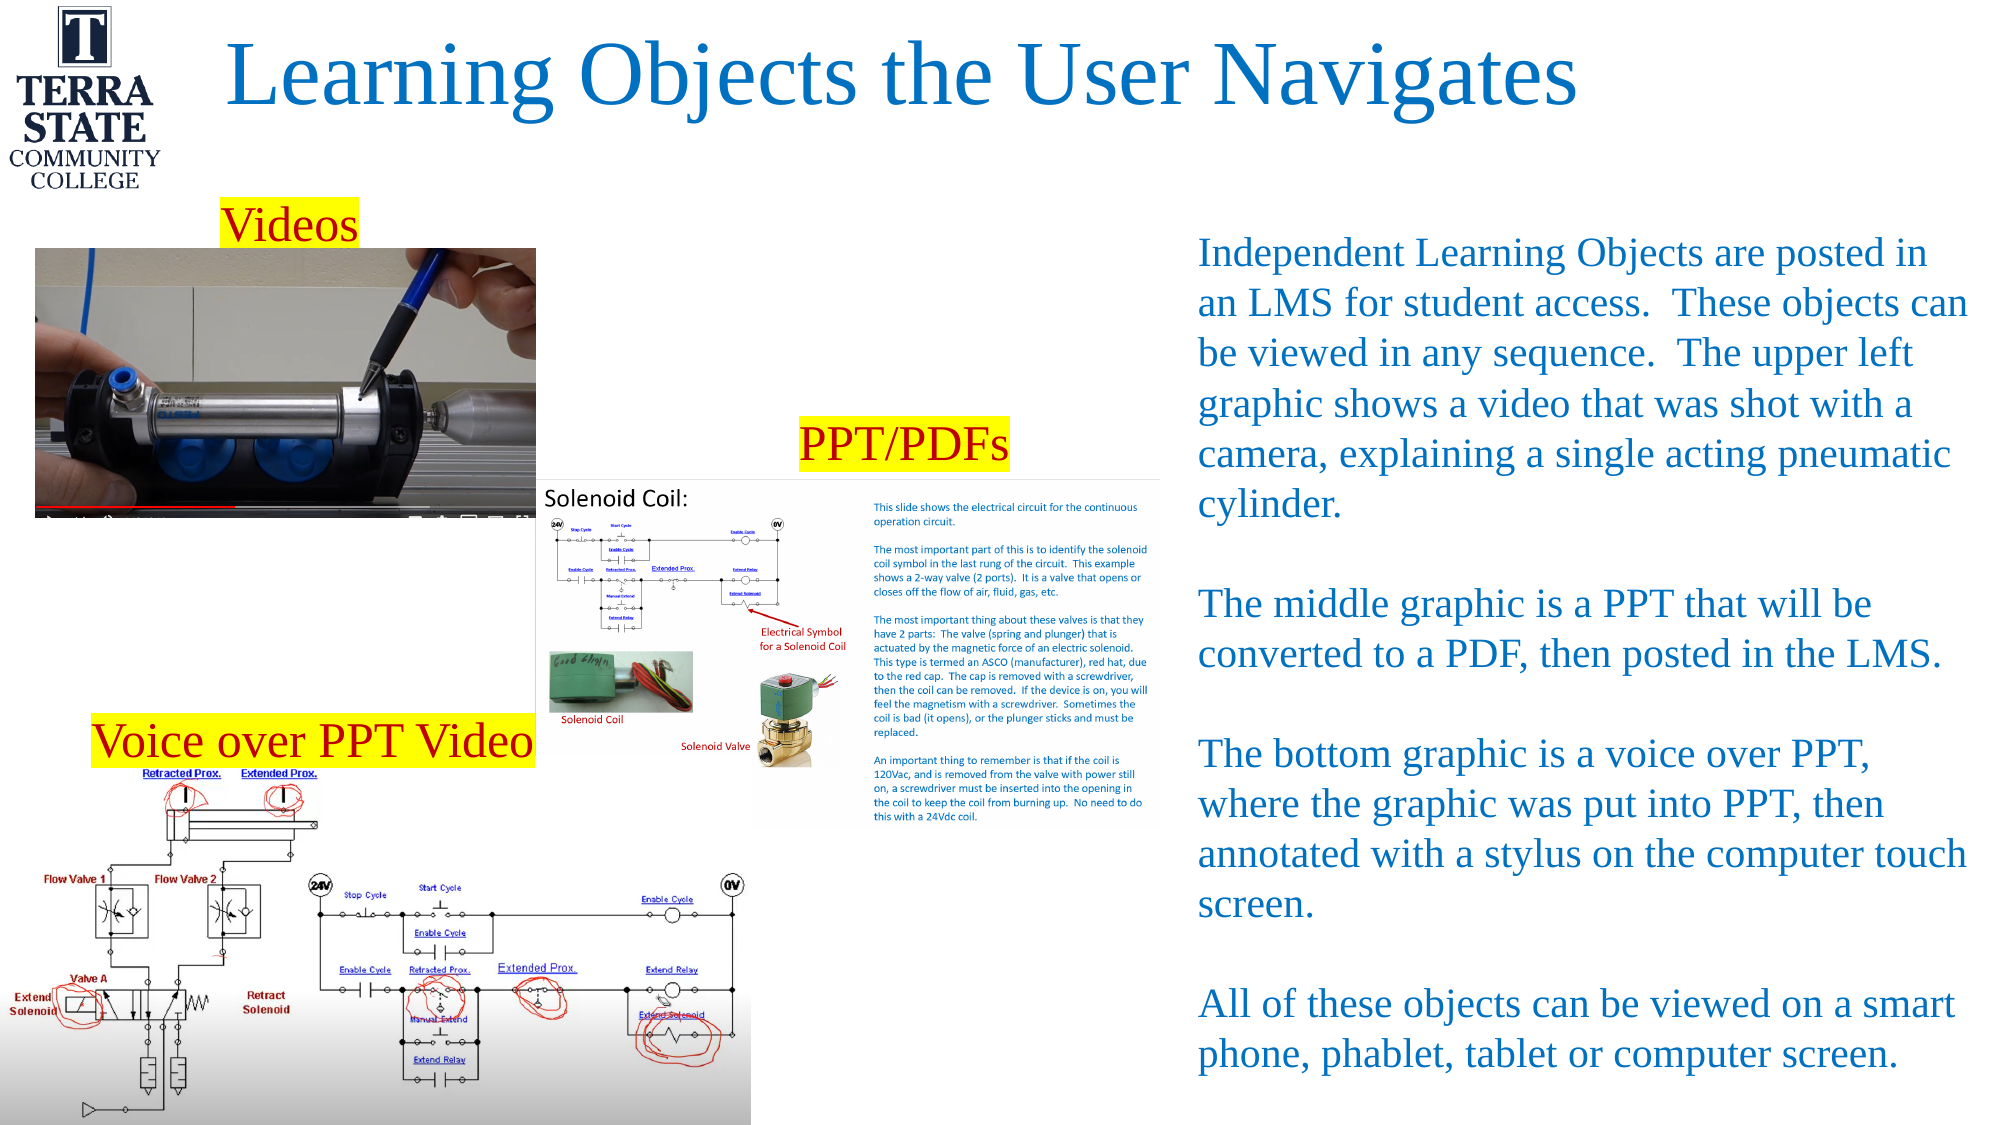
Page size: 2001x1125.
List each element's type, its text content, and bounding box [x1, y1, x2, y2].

text_box Videos [205, 184, 375, 248]
picture [6, 0, 166, 193]
text_box PPT/PDFs [783, 403, 1025, 479]
text_box Voice over PPT Video [76, 699, 535, 756]
text_box Independent Learning Objects are posted in an LMS for student access. These objects can be viewed in any sequence. The upper left graphic shows a video that was shot with a camera, explaining a single acting pneumatic cylinder. The middle graphic is a PPT that will be converted to a PDF, then posted in the LMS. The bottom graphic is a voice over PPT, where the graphic was put into PPT, then annotated with a stylus on the computer touch screen. All of these objects can be viewed on a smart phone, phablet, tablet or computer screen. [1183, 217, 1990, 1083]
picture [0, 248, 1160, 1125]
text_box Learning Objects the User Navigates [210, 5, 1597, 131]
